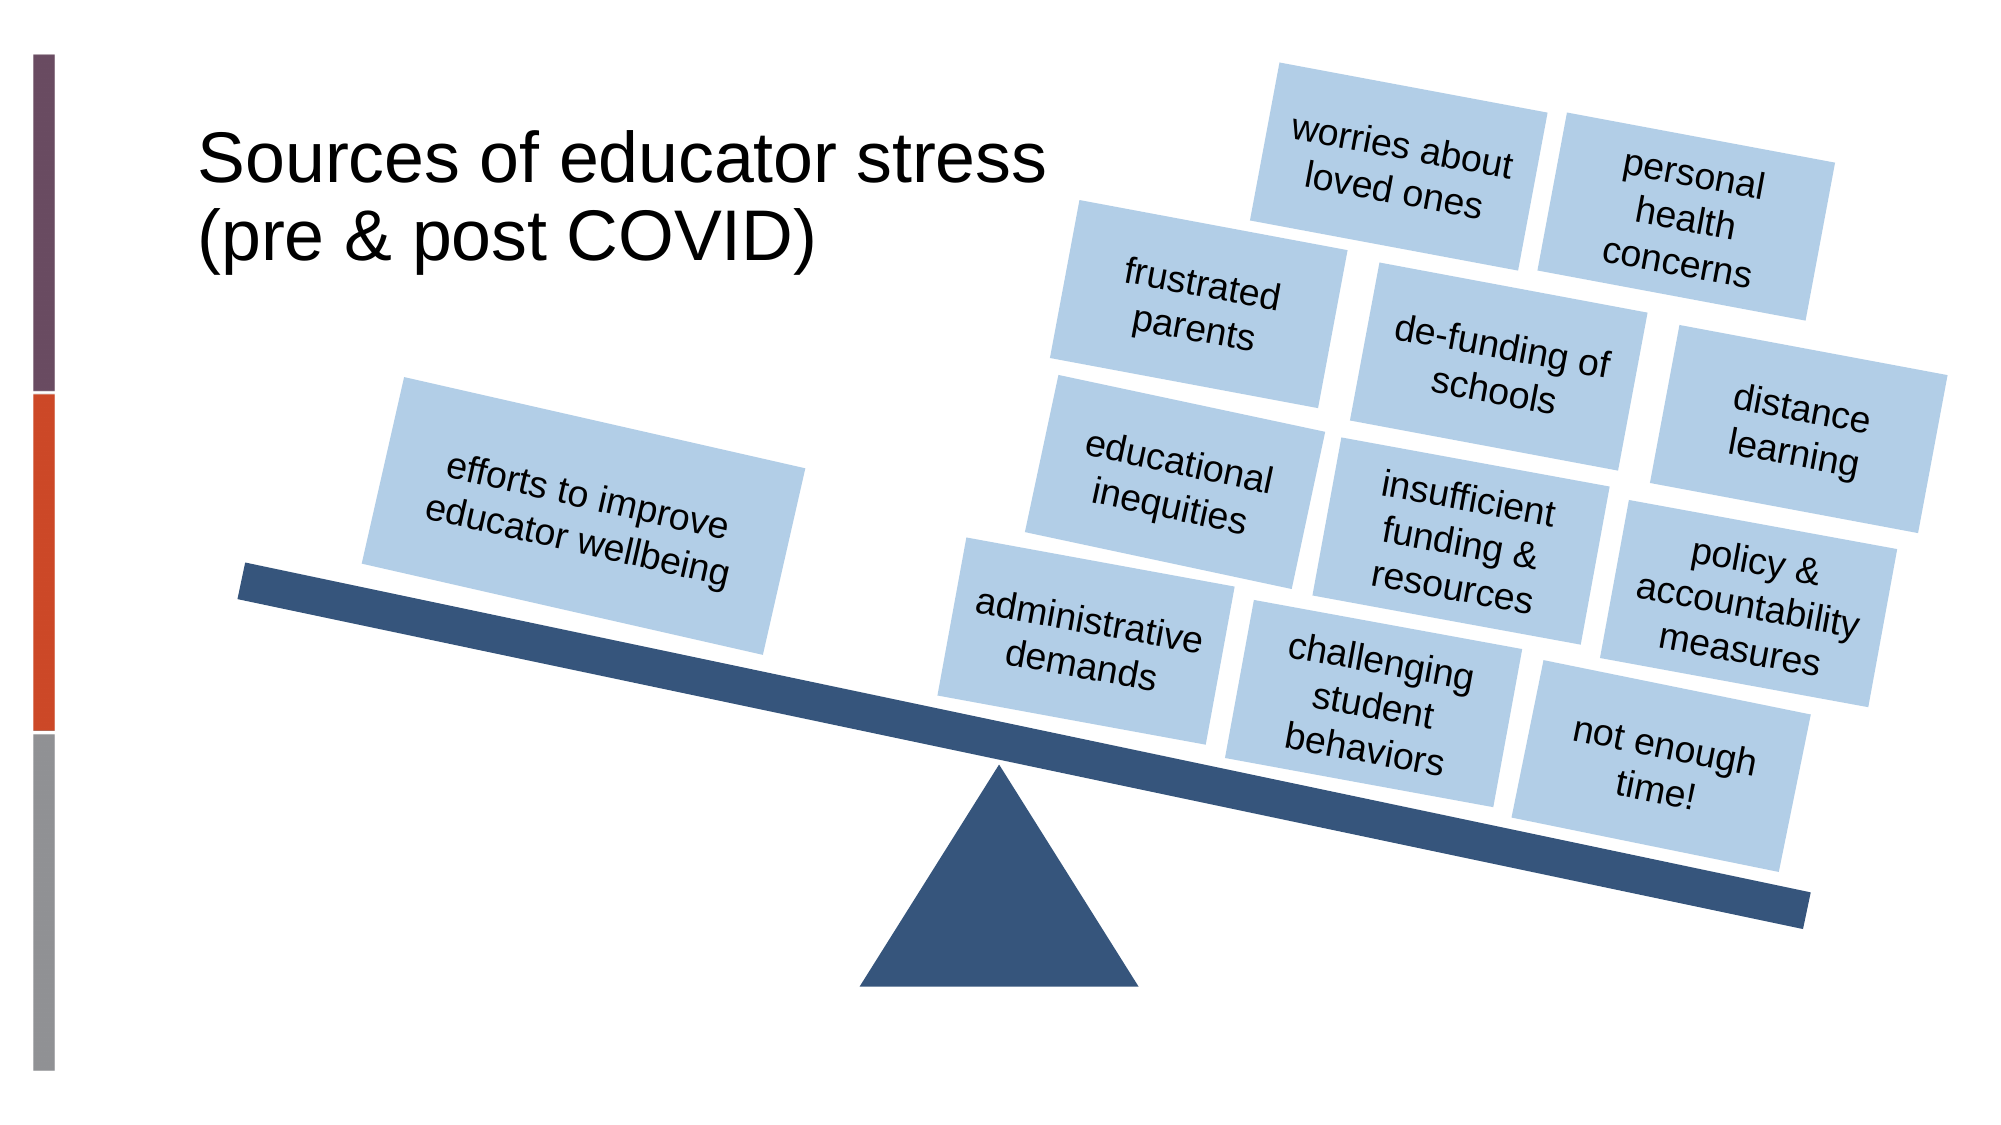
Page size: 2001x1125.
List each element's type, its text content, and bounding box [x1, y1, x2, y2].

text_box Sources of educator stress (pre & post COVID) [183, 89, 1113, 308]
text_box frustrated parents [1049, 206, 1348, 409]
text_box educational inequities [1024, 374, 1326, 590]
text_box personal health concerns [1537, 112, 1836, 321]
text_box [236, 561, 1812, 931]
text_box challenging student behaviors [1224, 599, 1523, 808]
text_box de-funding of schools [1349, 262, 1648, 471]
picture [34, 55, 54, 1070]
text_box policy & accountability measures [1599, 499, 1898, 708]
text_box [857, 762, 1141, 988]
text_box administrative demands [937, 537, 1235, 745]
text_box not enough time! [1511, 660, 1811, 872]
text_box distance learning [1649, 324, 1948, 534]
text_box worries about loved ones [1249, 62, 1548, 271]
text_box efforts to improve educator wellbeing [361, 377, 806, 655]
text_box insufficient funding & resources [1312, 437, 1610, 645]
